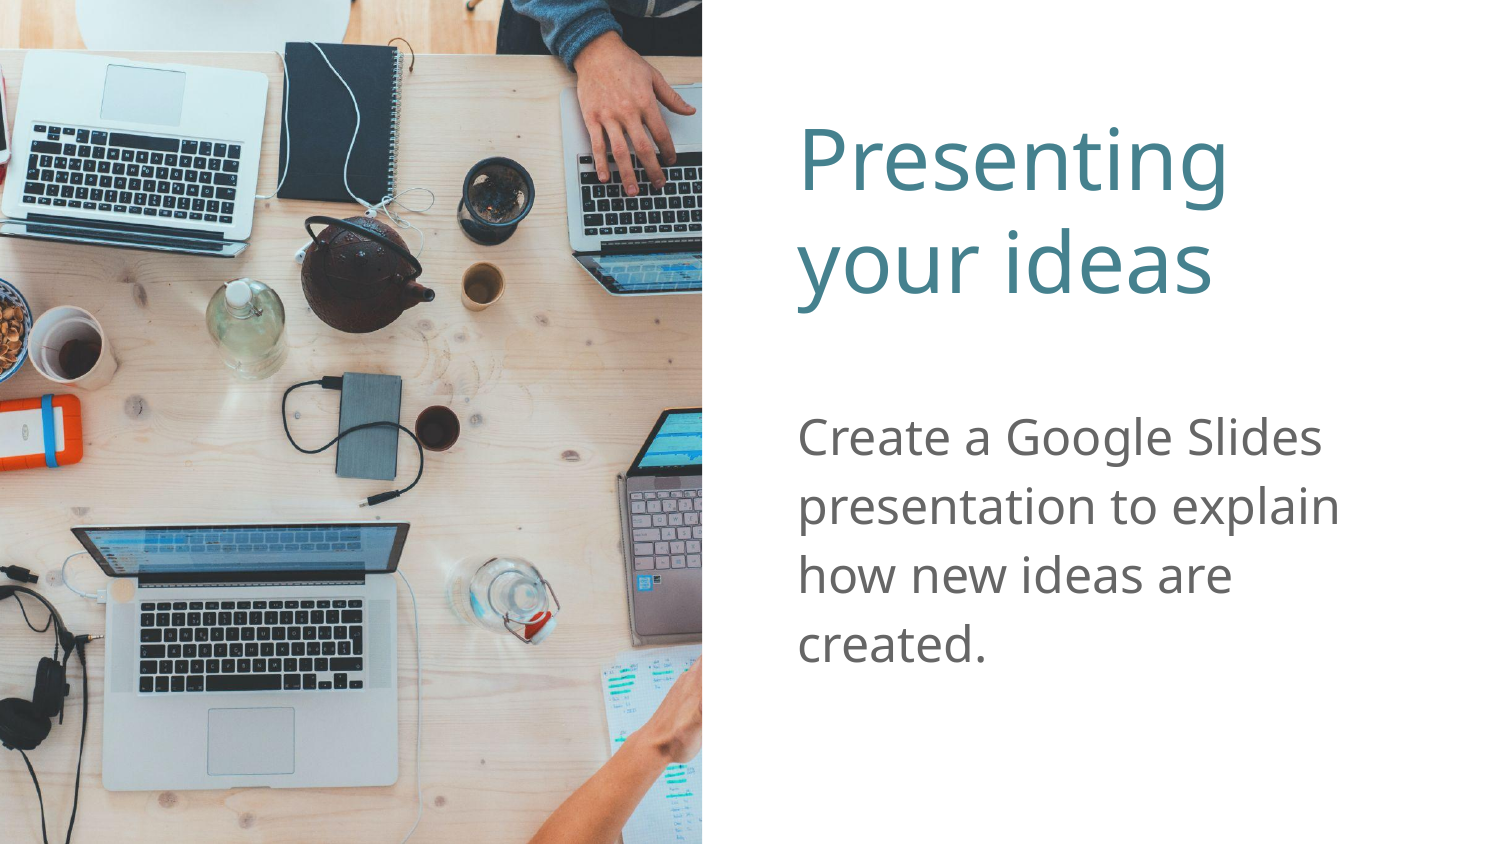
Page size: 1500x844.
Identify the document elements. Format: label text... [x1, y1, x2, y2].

title Presenting your ideas [782, 89, 1420, 326]
picture [0, 0, 703, 844]
list Create a Google Slides presentation to explain how new ideas are created. [782, 381, 1420, 755]
